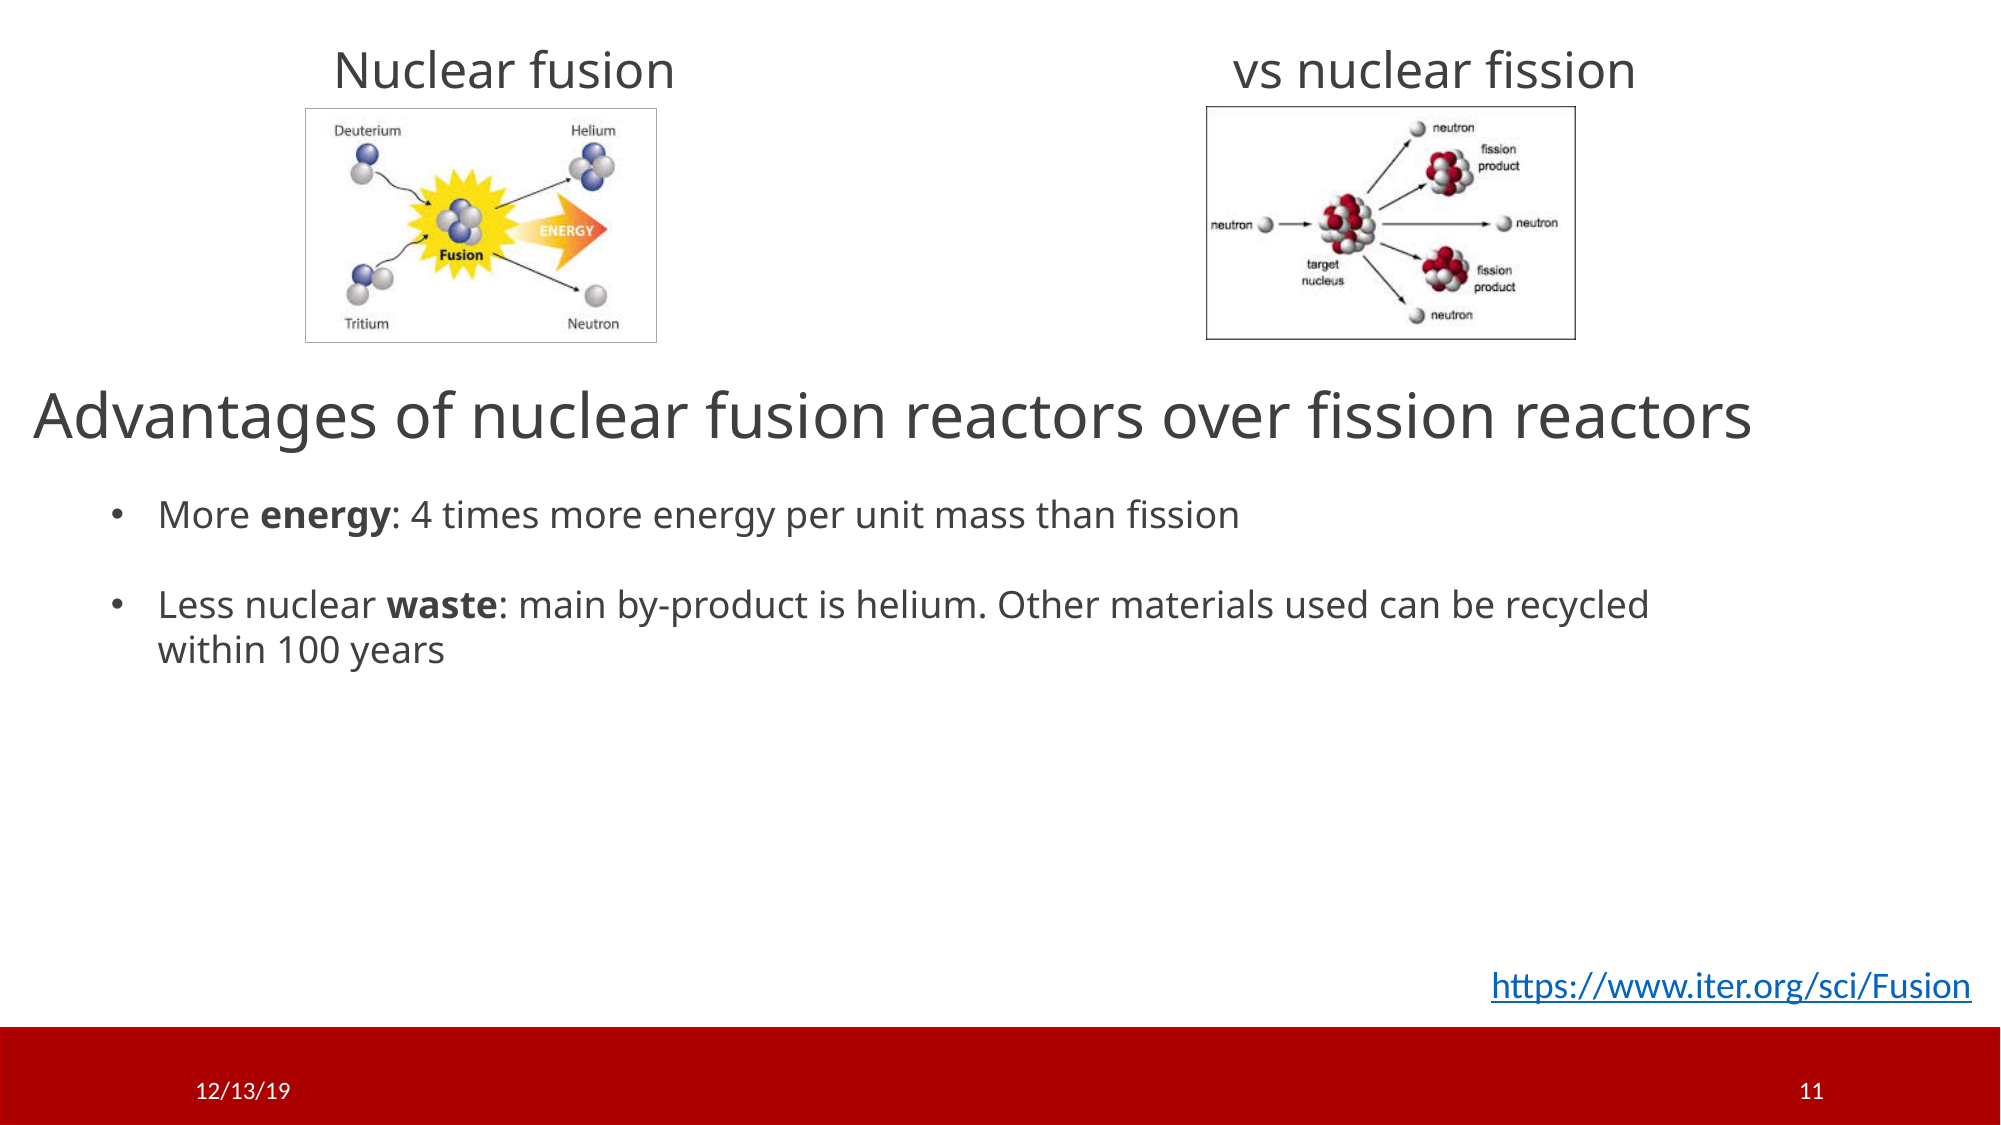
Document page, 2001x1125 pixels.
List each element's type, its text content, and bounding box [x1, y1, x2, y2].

text_box Nuclear fusion vs nuclear fission [18, 10, 1981, 107]
picture [305, 108, 657, 343]
text_box More energy: 4 times more energy per unit mass than fission Less nuclear waste: main by-product is helium. Other materials used can be recycled within 100 years [96, 484, 1777, 769]
picture [1206, 106, 1576, 340]
text_box https://www.iter.org/sci/Fusion [1476, 953, 1987, 1059]
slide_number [180, 1059, 586, 1120]
slide_number 11 [1624, 1059, 1840, 1120]
text_box Advantages of nuclear fusion reactors over fission reactors [18, 362, 1981, 459]
